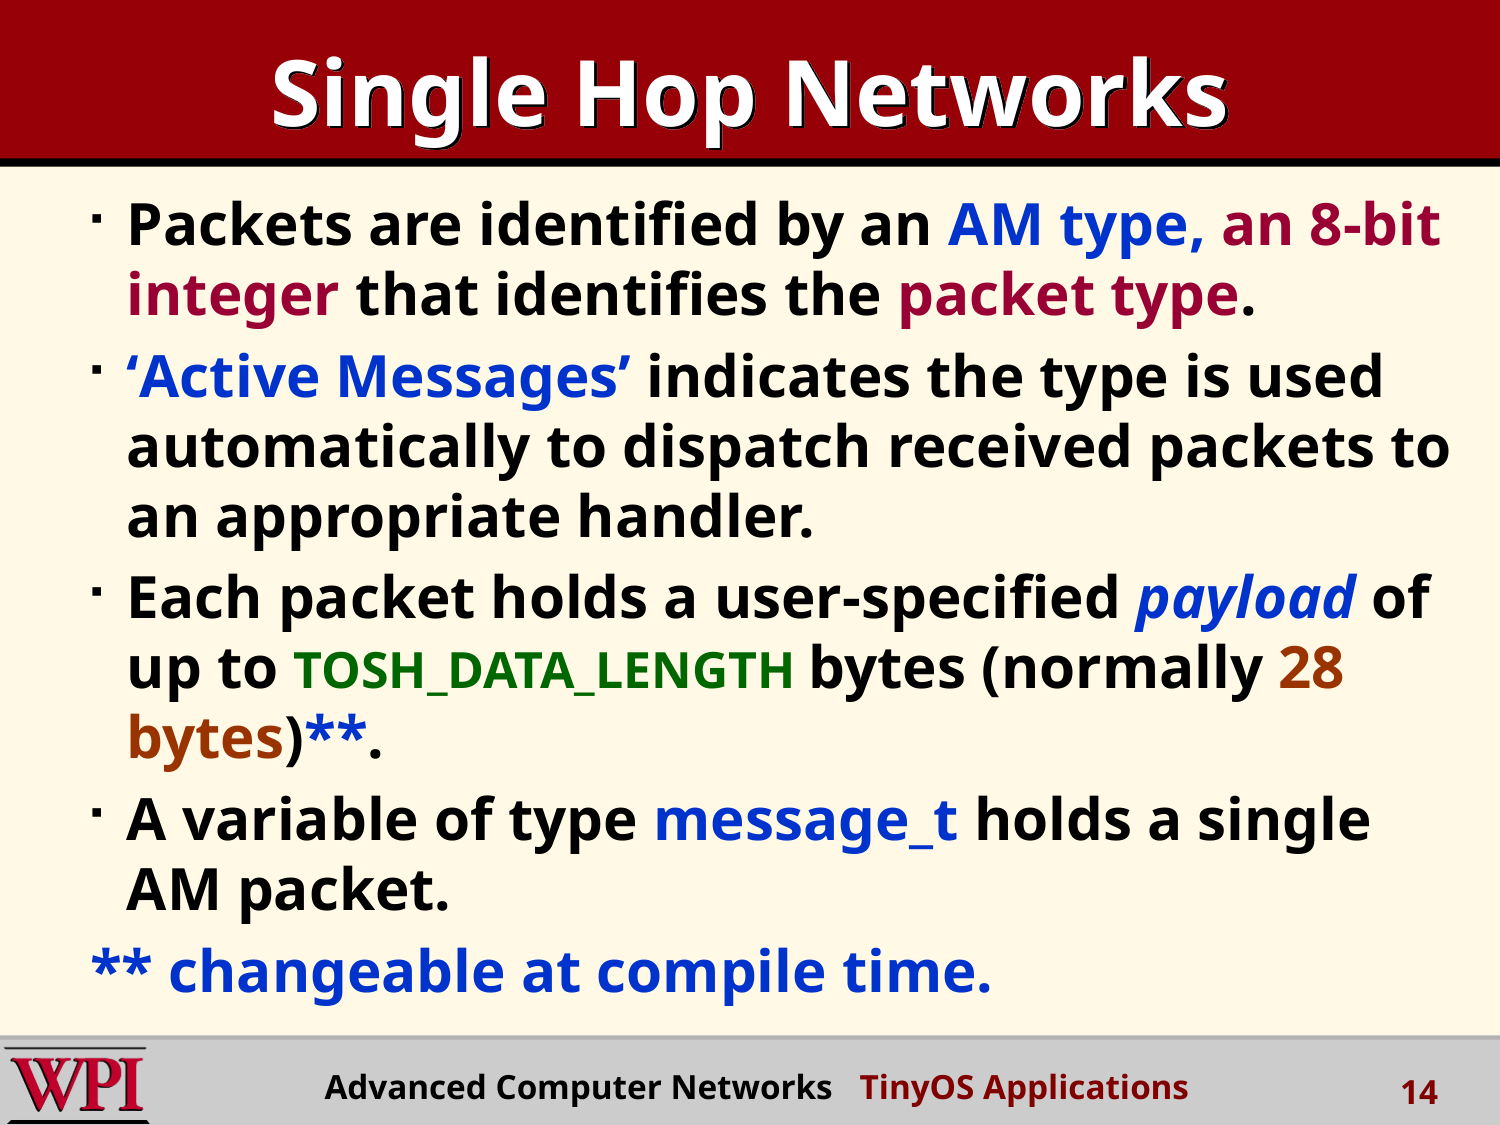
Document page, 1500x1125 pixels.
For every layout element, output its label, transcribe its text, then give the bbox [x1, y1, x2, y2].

slide_number 14 [1344, 1063, 1495, 1102]
picture [0, 1040, 1500, 1125]
footer Advanced Computer Networks TinyOS Applications [210, 1058, 1304, 1107]
list Packets are identified by an AM type, an 8-bit integer that identifies the packet type. ‘Active Messages’ indicates the type is used automatically to dispatch received packets to an appropriate handler. Each packet holds a user-specified payload of up to TOSH_DATA_LENGTH bytes (normally 28 bytes)**. A variable of type message_t holds a single AM packet. ** changeable at compile time. [74, 179, 1471, 1059]
picture [0, 167, 1500, 1035]
picture [0, 0, 1500, 158]
title Single Hop Networks [29, 18, 1471, 150]
